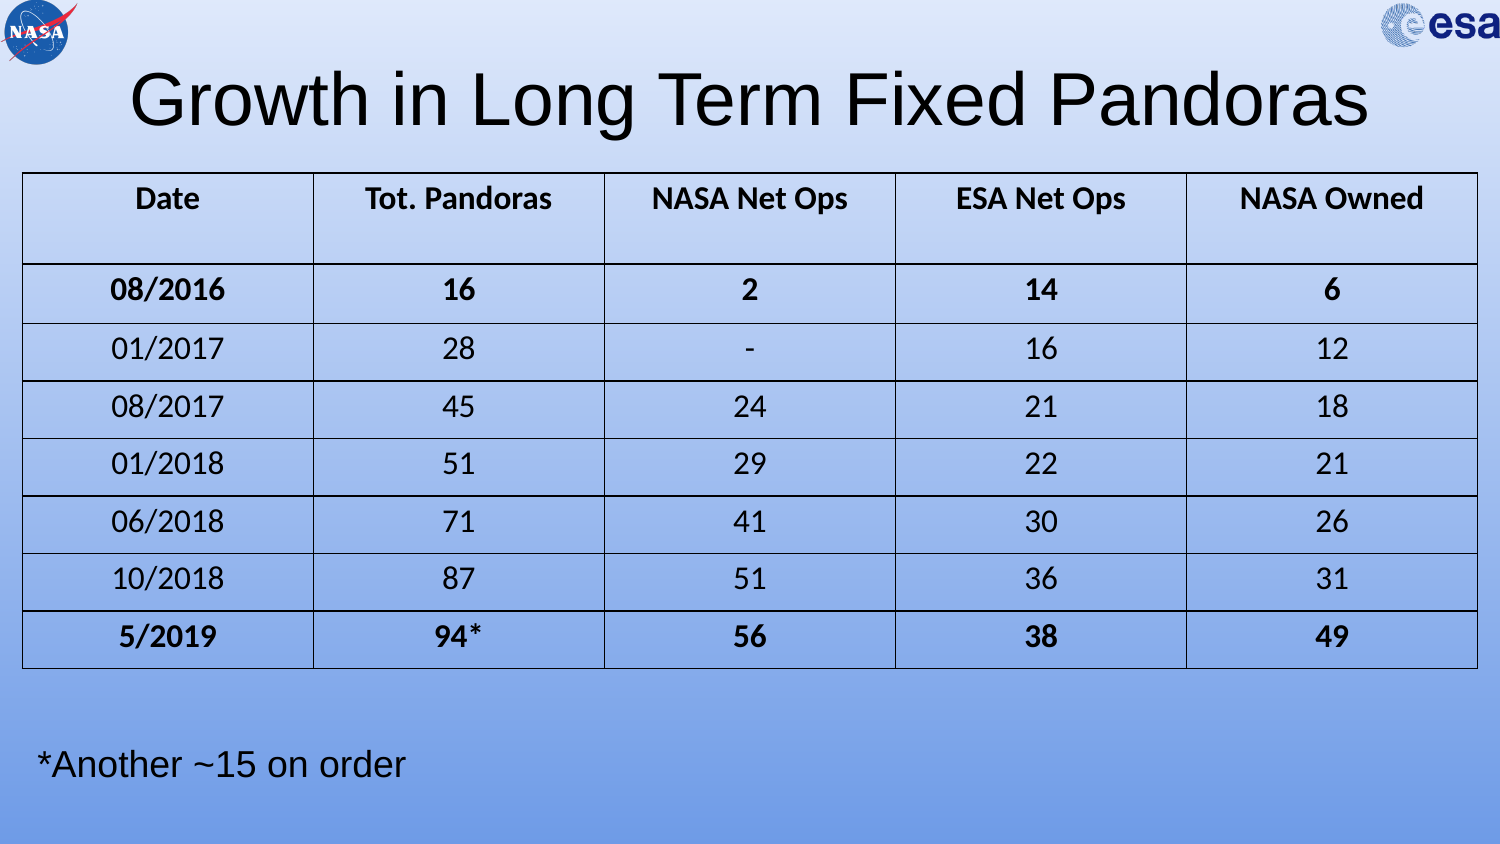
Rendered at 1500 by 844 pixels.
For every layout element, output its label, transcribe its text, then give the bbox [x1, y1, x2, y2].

table_cell 12 [1187, 324, 1477, 380]
table_cell 29 [605, 439, 895, 495]
title Growth in Long Term Fixed Pandoras [51, 35, 1449, 130]
table_cell 21 [1187, 439, 1477, 495]
table_header ESA Net Ops [896, 174, 1186, 263]
table_cell 36 [896, 554, 1186, 610]
table_cell 08/2016 [23, 265, 313, 323]
table_cell 94* [314, 612, 604, 668]
table_header Tot. Pandoras [314, 174, 604, 263]
table_cell 24 [605, 382, 895, 438]
table_header NASA Owned [1187, 174, 1477, 263]
table_cell 71 [314, 497, 604, 553]
text_box *Another ~15 on order [22, 724, 452, 800]
table_cell 38 [896, 612, 1186, 668]
table_cell 01/2018 [23, 439, 313, 495]
table_cell 18 [1187, 382, 1477, 438]
table_cell - [605, 324, 895, 380]
table_cell 56 [605, 612, 895, 668]
table_cell 26 [1187, 497, 1477, 553]
table_cell 51 [605, 554, 895, 610]
table_cell 01/2017 [23, 324, 313, 380]
picture [0, 0, 78, 65]
table_cell 21 [896, 382, 1186, 438]
picture [1381, 0, 1500, 51]
table_cell 30 [896, 497, 1186, 553]
table_cell 41 [605, 497, 895, 553]
table_cell 06/2018 [23, 497, 313, 553]
table_cell 22 [896, 439, 1186, 495]
table_cell 28 [314, 324, 604, 380]
table_cell 45 [314, 382, 604, 438]
table_cell 87 [314, 554, 604, 610]
table_cell 31 [1187, 554, 1477, 610]
table_cell 08/2017 [23, 382, 313, 438]
table_cell 51 [314, 439, 604, 495]
table_cell 6 [1187, 265, 1477, 323]
table_cell 16 [896, 324, 1186, 380]
table_cell 16 [314, 265, 604, 323]
table_cell 49 [1187, 612, 1477, 668]
table_cell 2 [605, 265, 895, 323]
table_header Date [23, 174, 313, 263]
table_header NASA Net Ops [605, 174, 895, 263]
table_cell 14 [896, 265, 1186, 323]
table_cell 5/2019 [23, 612, 313, 668]
table_cell 10/2018 [23, 554, 313, 610]
